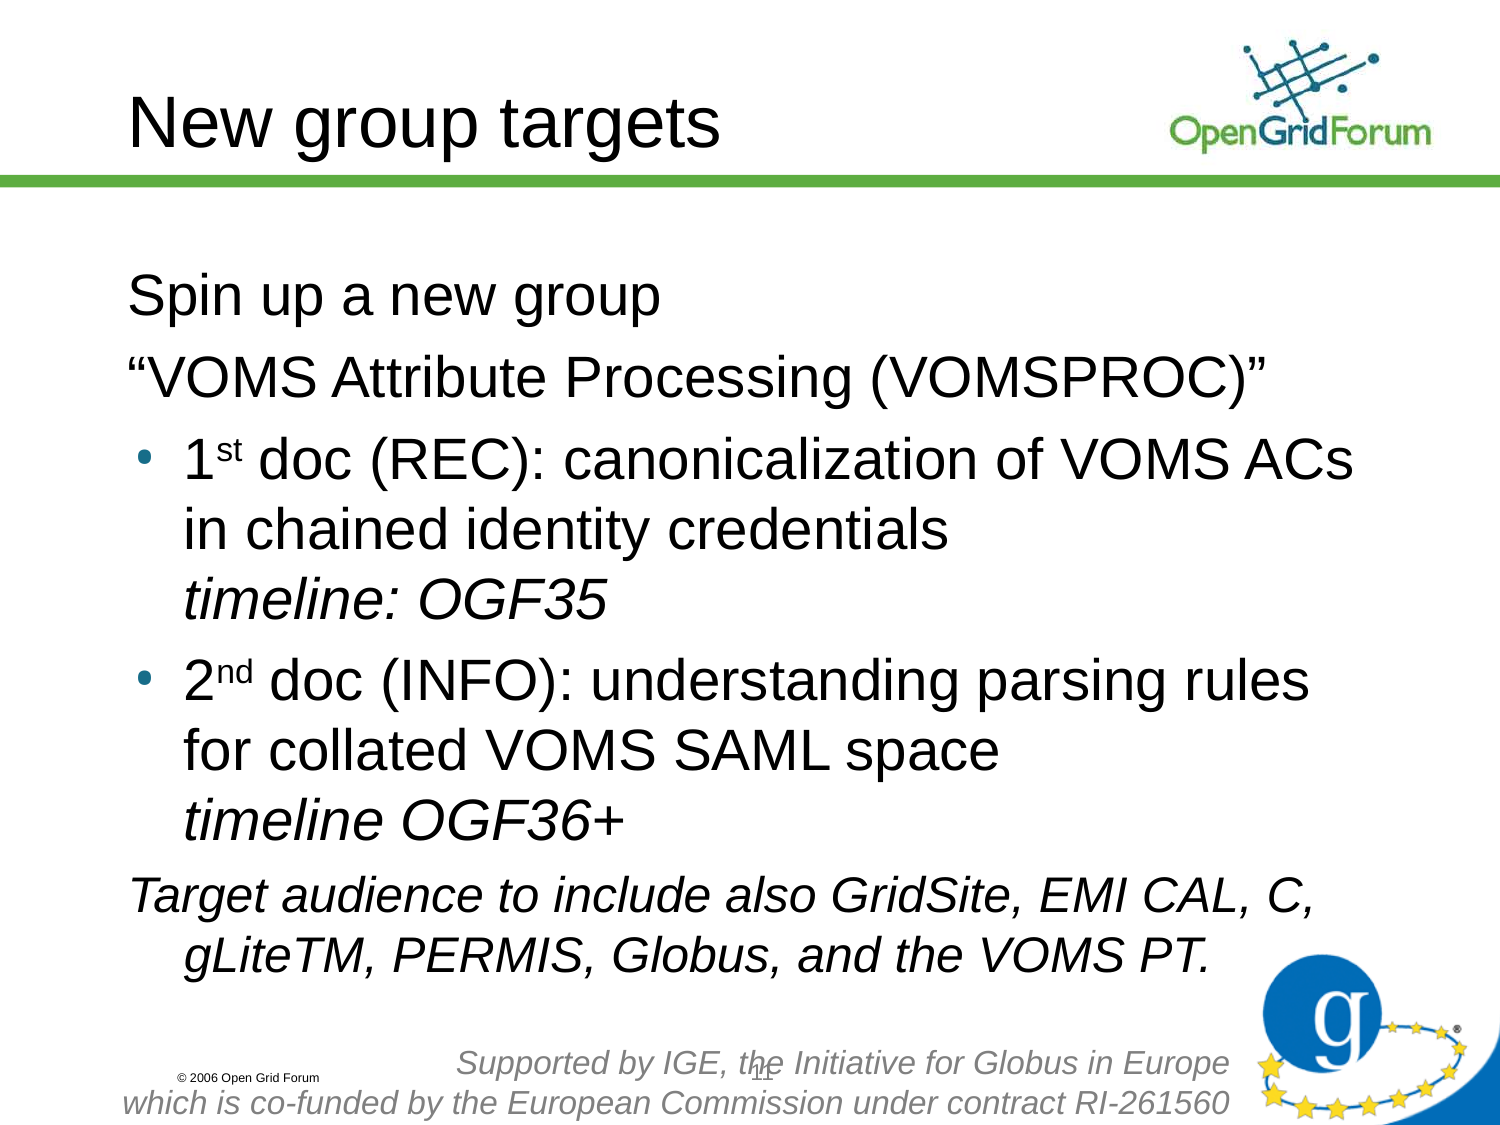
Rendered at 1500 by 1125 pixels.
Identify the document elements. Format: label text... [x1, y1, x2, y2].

picture [0, 188, 1500, 1125]
picture [0, 0, 1500, 174]
footer 11 [324, 1049, 1201, 1125]
title New group targets [112, 24, 1388, 213]
list Spin up a new group “VOMS Attribute Processing (VOMSPROC)” 1st doc (REC): canonicalization of VOMS ACs in chained identity credentials timeline: OGF35 2nd doc (INFO): understanding parsing rules for collated VOMS SAML space timeline OGF36+ Target audience to include also GridSite, EMI CAL, C, gLiteTM, PERMIS, Globus, and the VOMS PT. [112, 249, 1388, 926]
